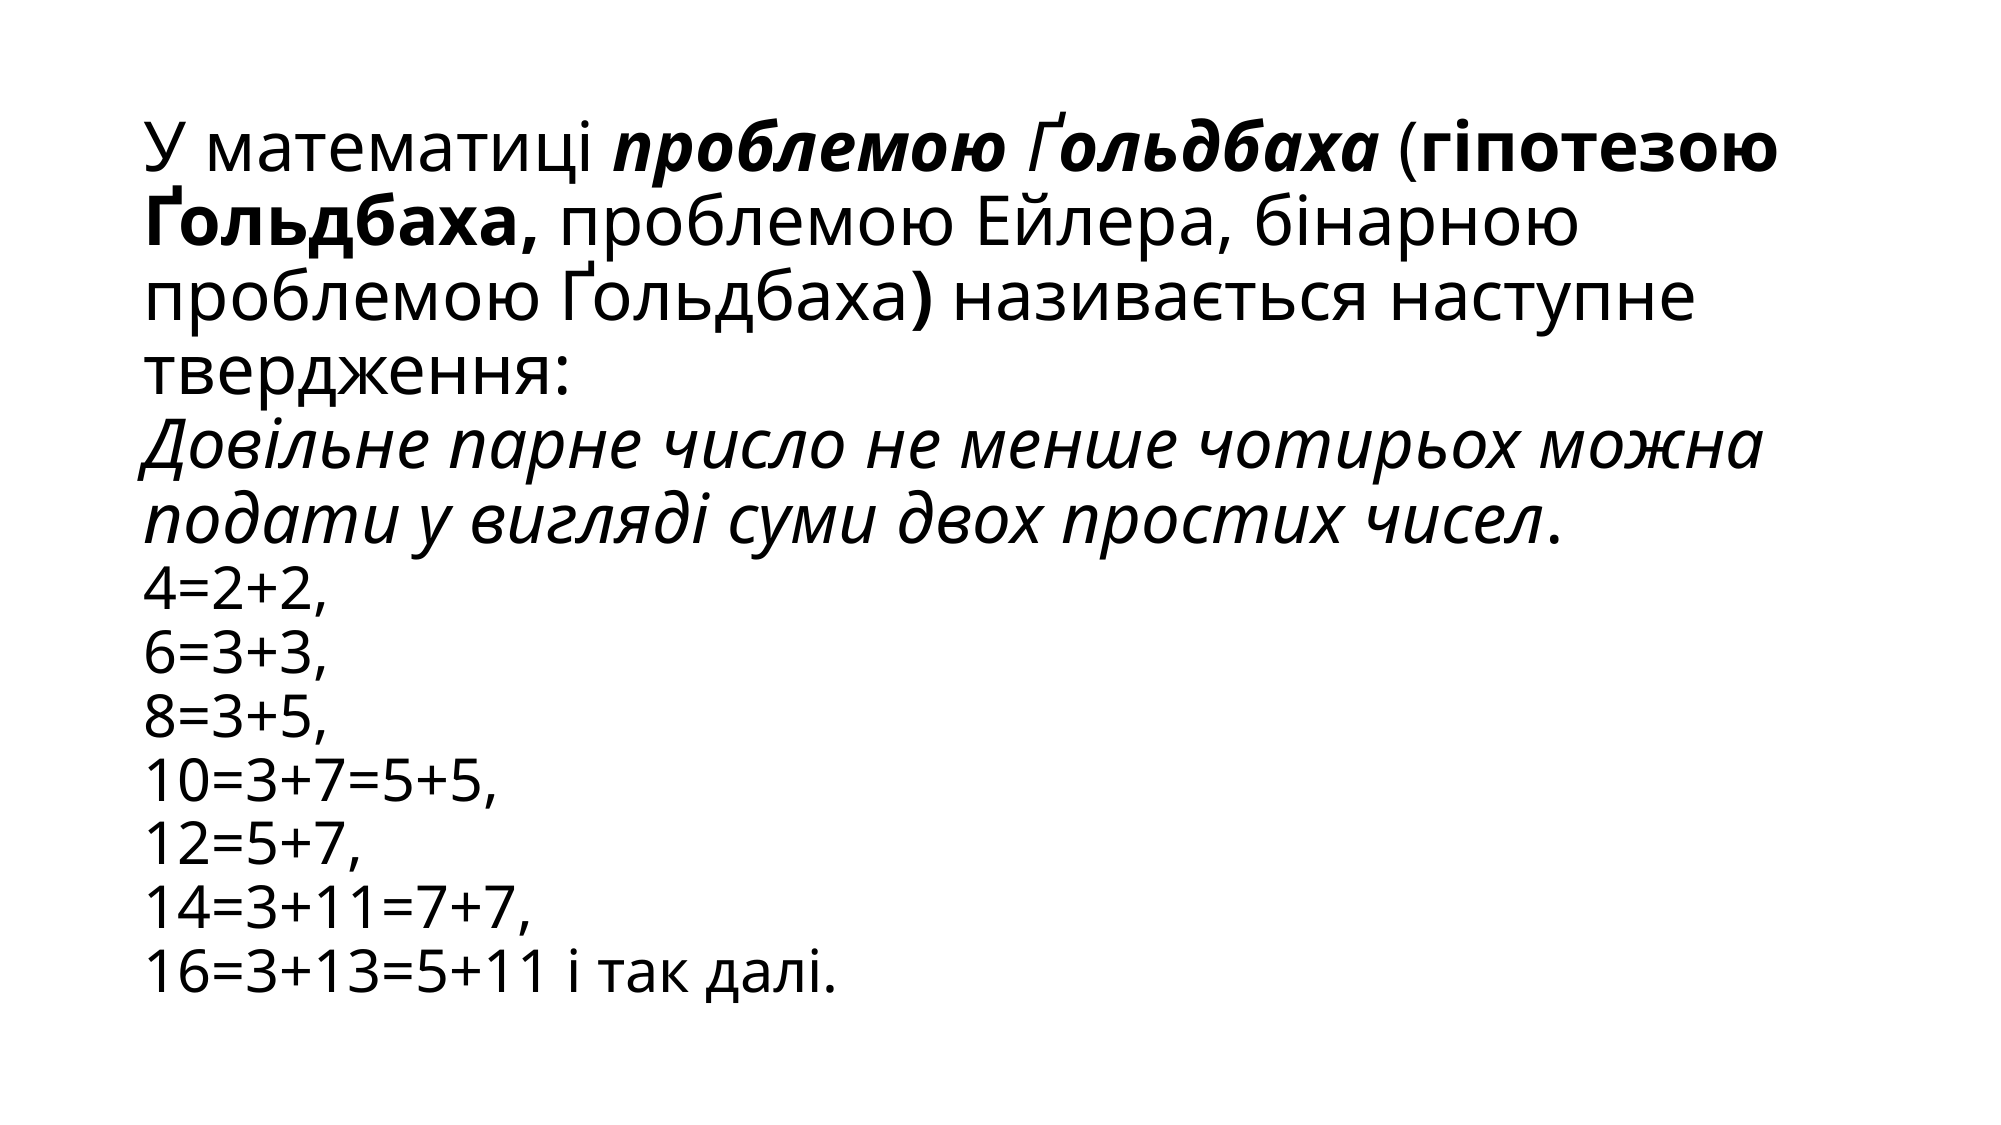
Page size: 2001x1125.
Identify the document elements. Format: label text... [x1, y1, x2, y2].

title У математиці проблемою Ґольдбаха (гіпотезою Ґольдбаха, проблемою Ейлера, бінарною проблемою Ґольдбаха) називається наступне твердження: Довільне парне число не менше чотирьох можна подати у вигляді суми двох простих чисел. 4=2+2, 6=3+3, 8=3+5, 10=3+7=5+5, 12=5+7, 14=3+11=7+7, 16=3+13=5+11 і так далі. [128, 93, 1854, 1125]
